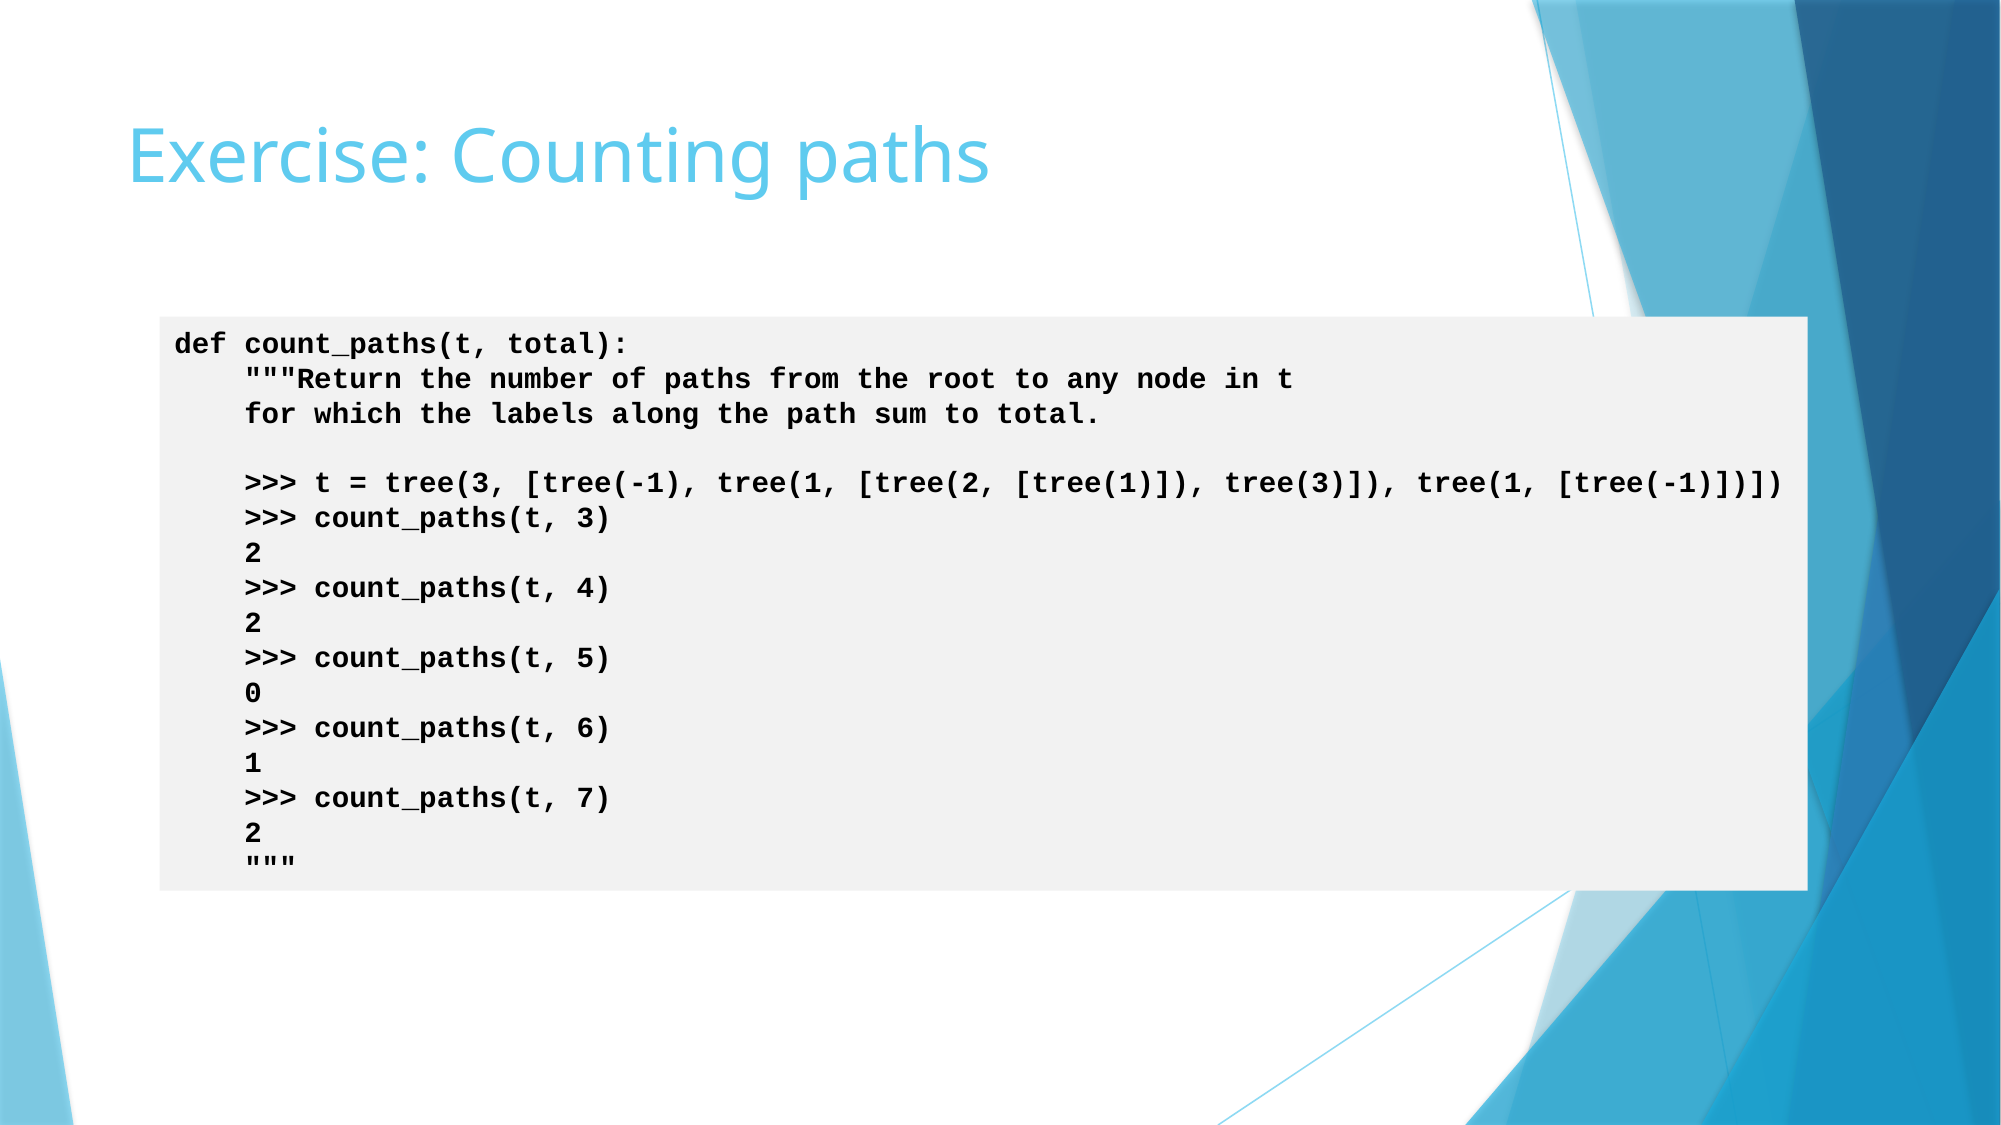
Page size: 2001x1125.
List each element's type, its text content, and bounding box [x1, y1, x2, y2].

title Exercise: Counting paths [111, 99, 1522, 317]
text_box def count_paths(t, total): """Return the number of paths from the root to any node in t for which the labels along the path sum to total. >>> t = tree(3, [tree(-1), tree(1, [tree(2, [tree(1)]), tree(3)]), tree(1, [tree(-1)])]) >>> count_paths(t, 3) 2 >>> count_paths(t, 4) 2 >>> count_paths(t, 5) 0 >>> count_paths(t, 6) 1 >>> count_paths(t, 7) 2 """ [159, 316, 1808, 891]
